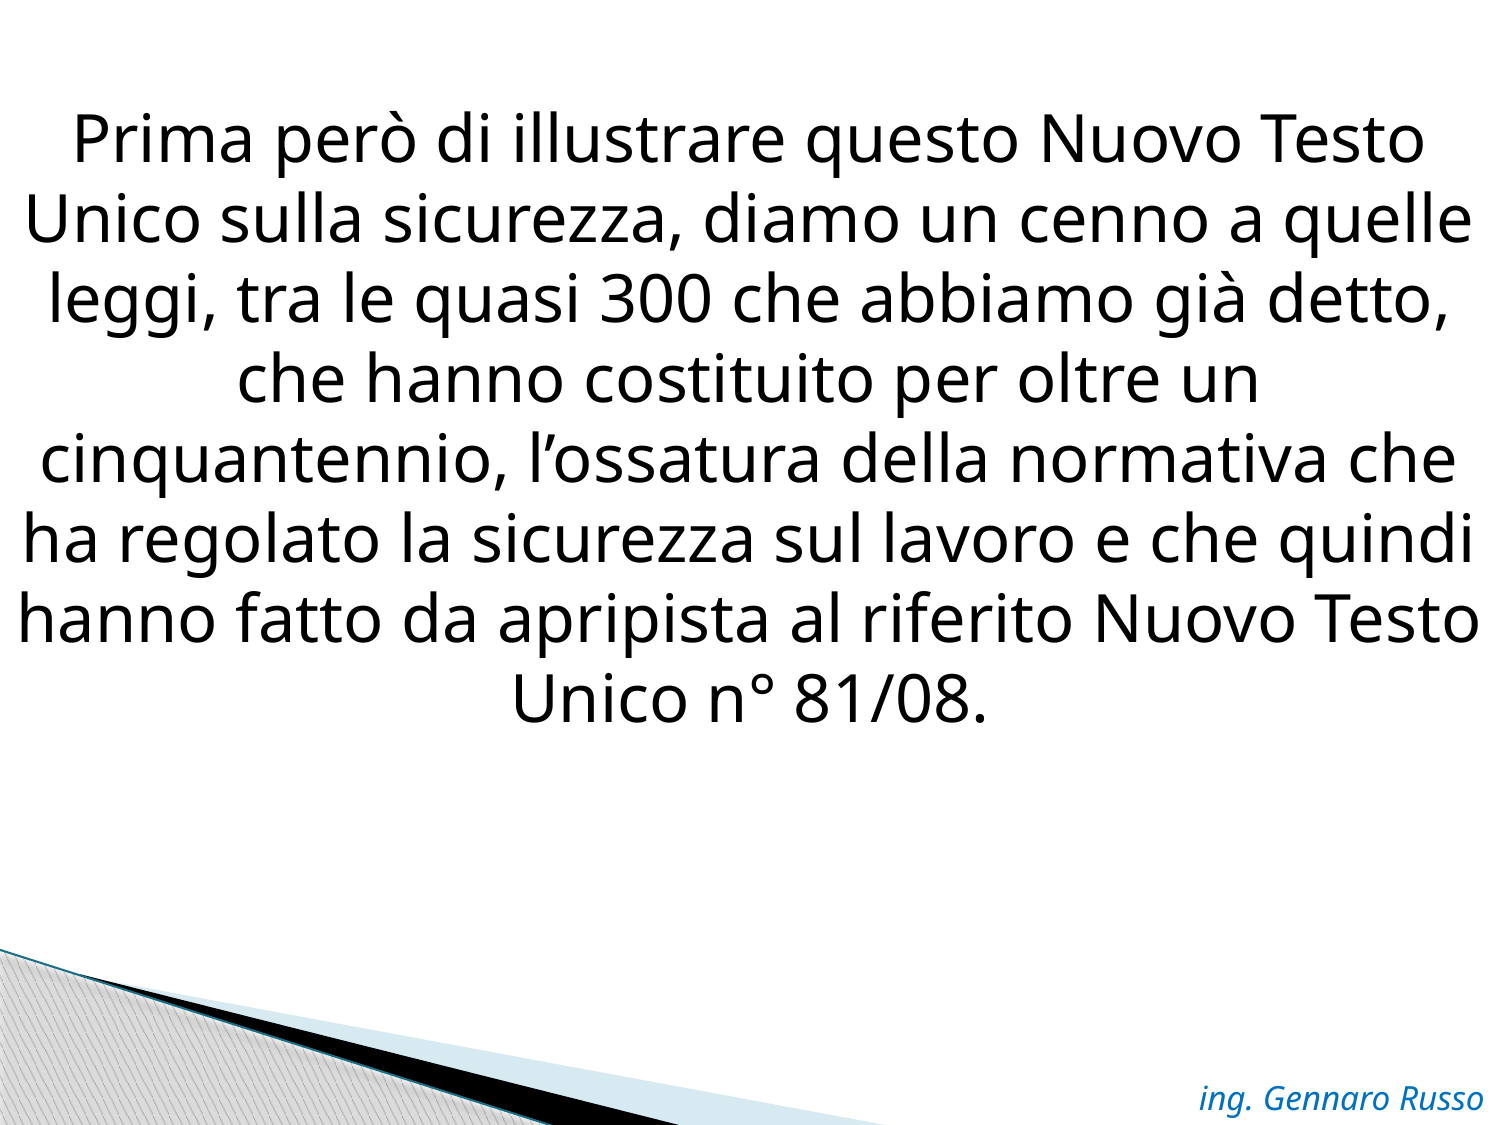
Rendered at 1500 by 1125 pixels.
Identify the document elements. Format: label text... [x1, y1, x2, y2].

list Prima però di illustrare questo Nuovo Testo Unico sulla sicurezza, diamo un cenno a quelle leggi, tra le quasi 300 che abbiamo già detto, che hanno costituito per oltre un cinquantennio, l’ossatura della normativa che ha regolato la sicurezza sul lavoro e che quindi hanno fatto da apripista al riferito Nuovo Testo Unico n° 81/08. [0, 0, 1500, 985]
footer ing. Gennaro Russo [1025, 1065, 1500, 1125]
